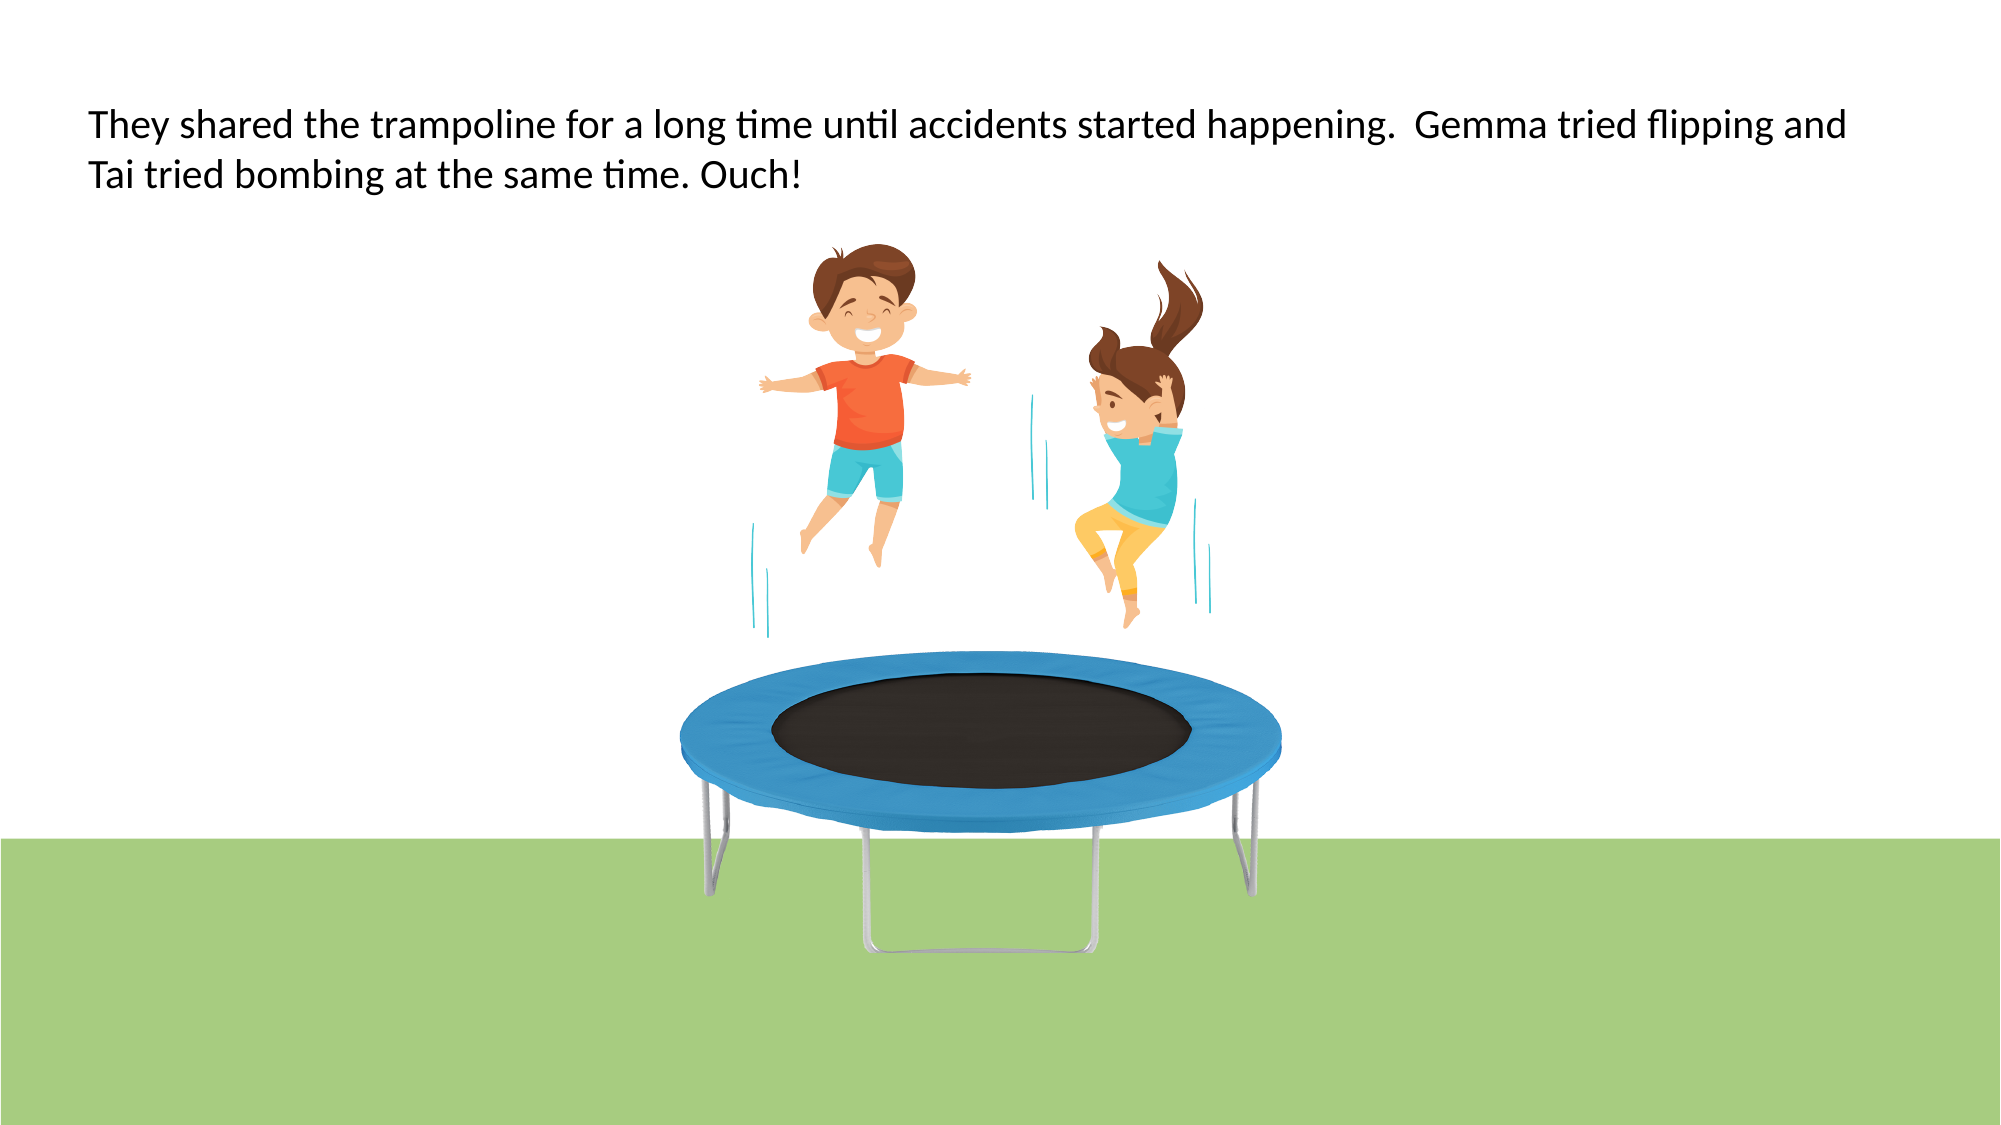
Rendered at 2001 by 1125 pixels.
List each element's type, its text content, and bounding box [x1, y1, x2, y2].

text_box [0, 838, 2000, 1125]
title They shared the trampoline for a long time until accidents started happening. Gemma tried flipping and Tai tried bombing at the same time. Ouch! [68, 77, 1932, 203]
picture [640, 243, 1323, 953]
